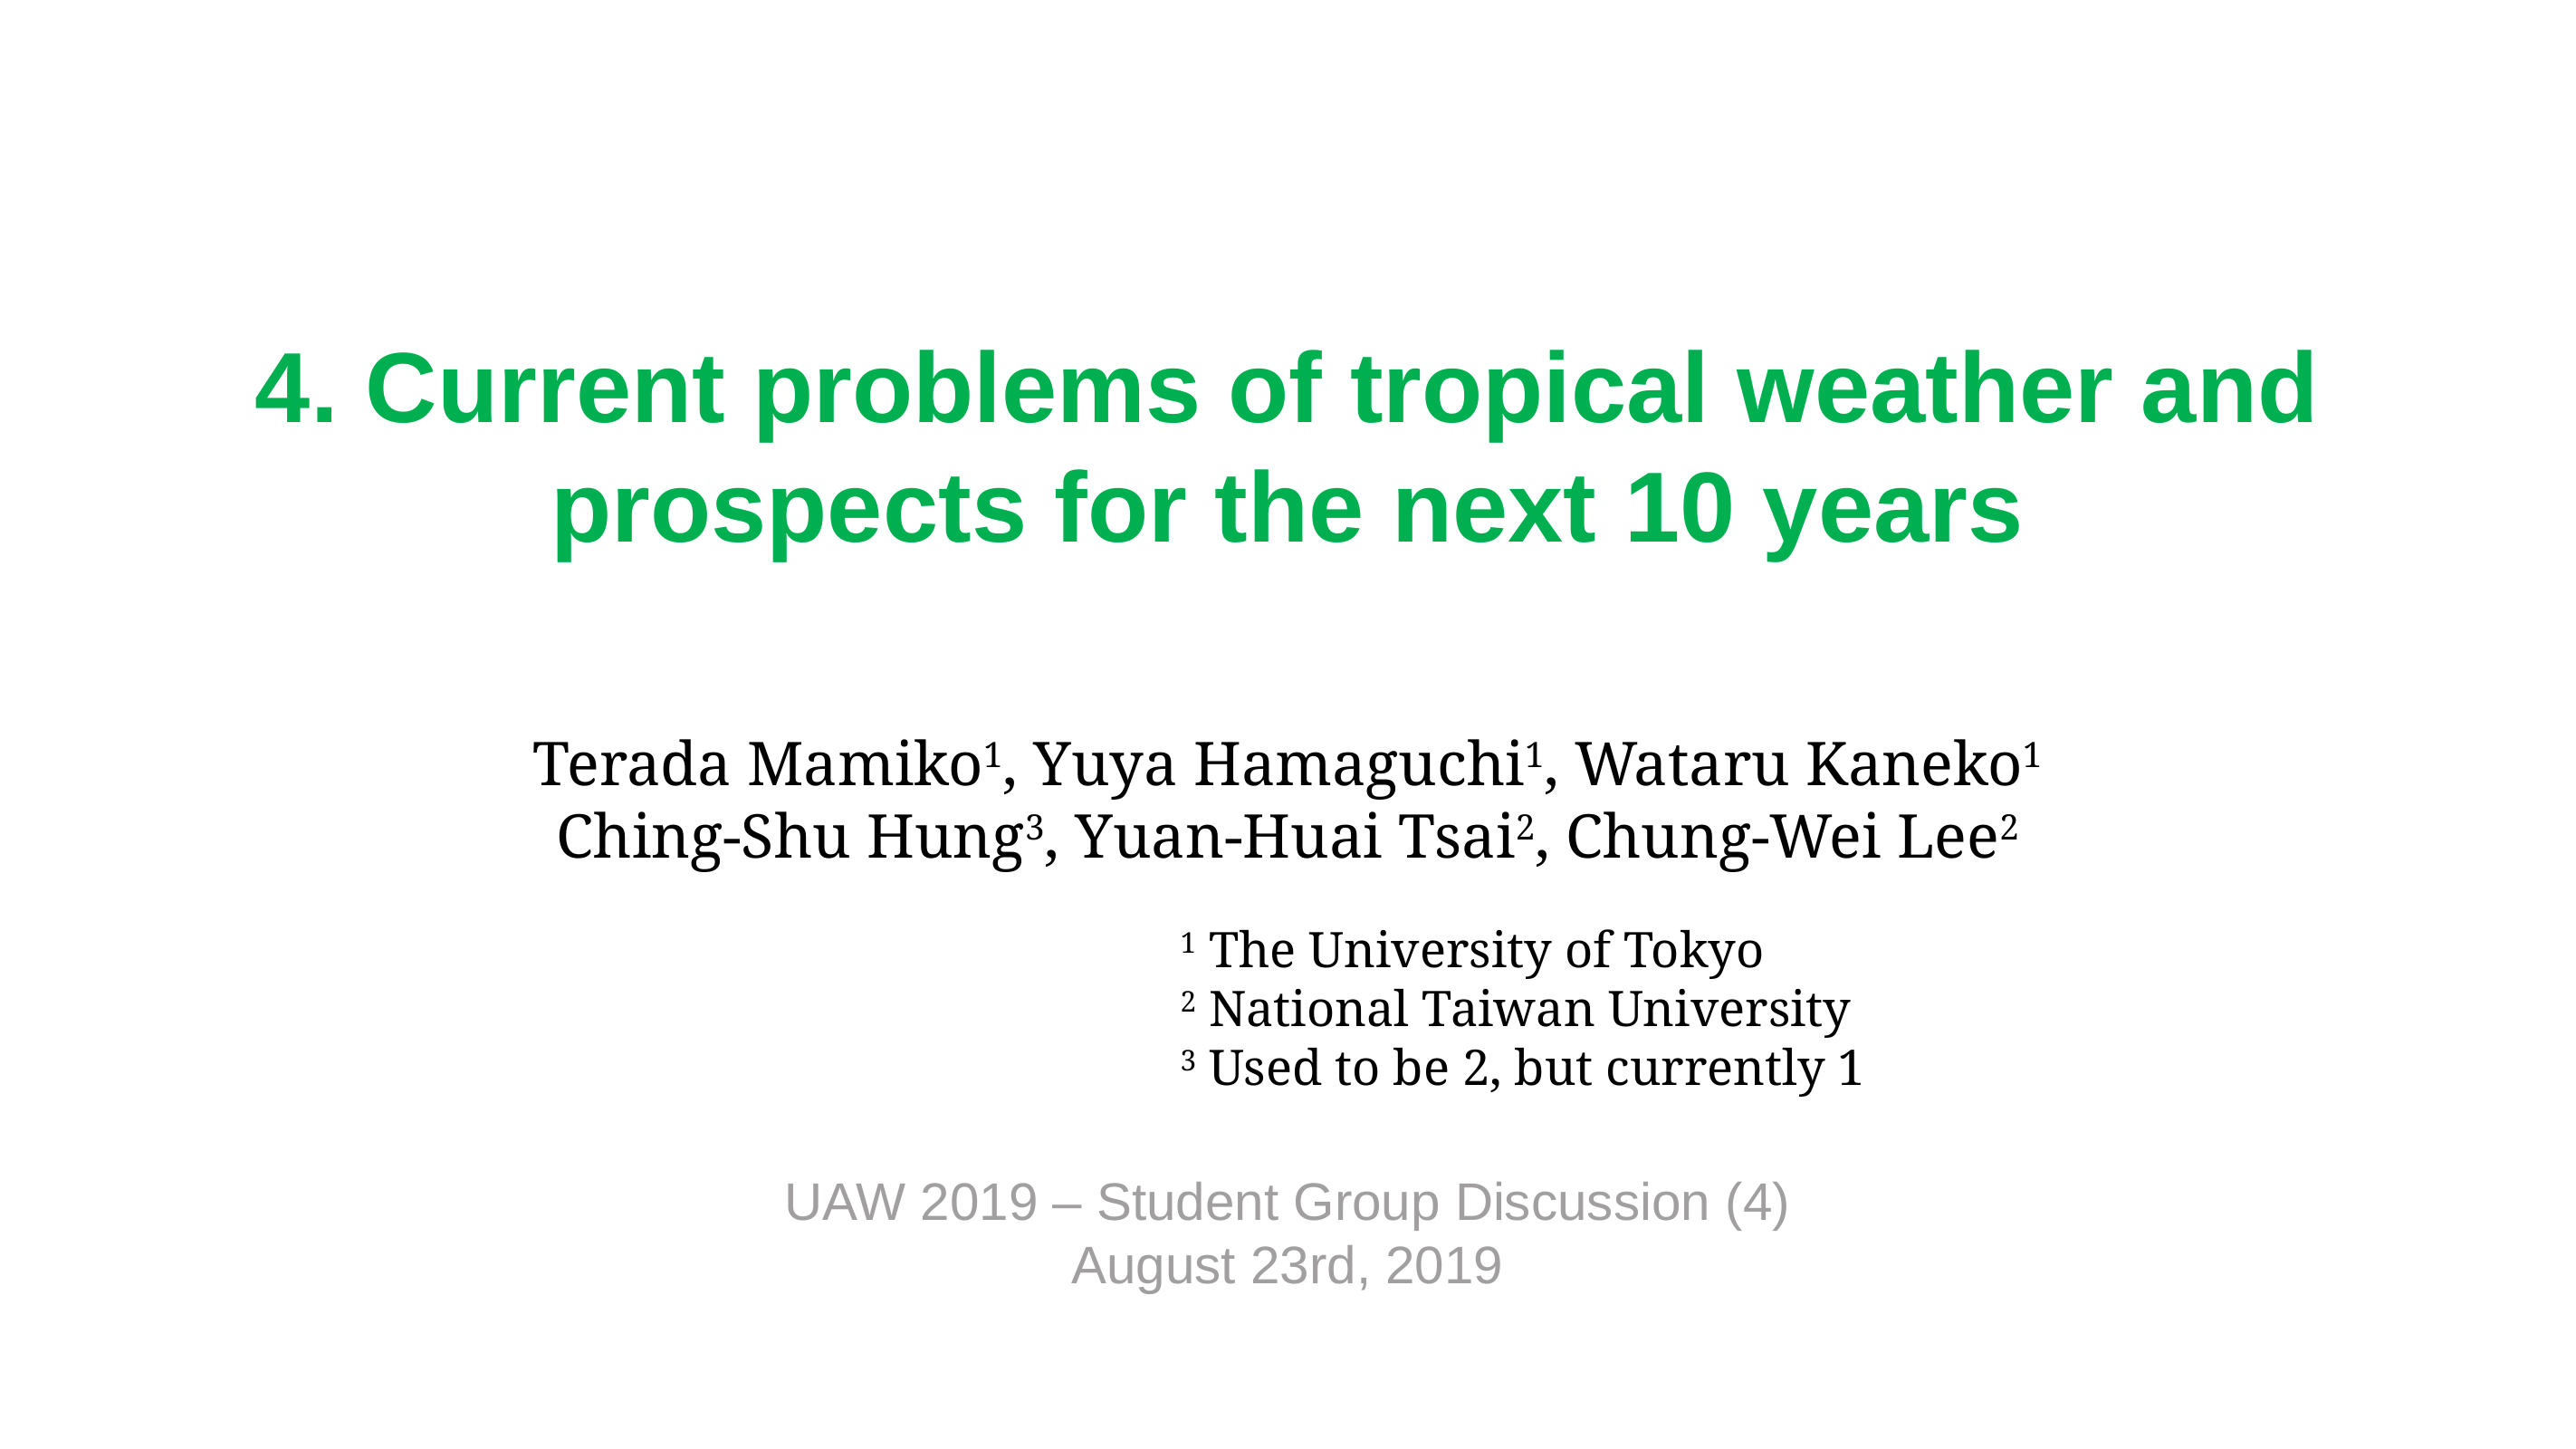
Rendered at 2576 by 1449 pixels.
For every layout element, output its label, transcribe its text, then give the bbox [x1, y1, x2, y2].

subtitle Terada Mamiko1, Yuya Hamaguchi1, Wataru Kaneko1 Ching-Shu Hung3, Yuan-Huai Tsai2, Chung-Wei Lee2 1 The University of Tokyo 2 National Taiwan University 3 Used to be 2, but currently 1 UAW 2019 – Student Group Discussion (4) August 23rd, 2019 [493, 716, 2083, 1340]
title 4. Current problems of tropical weather and prospects for the next 10 years [99, 245, 2477, 570]
